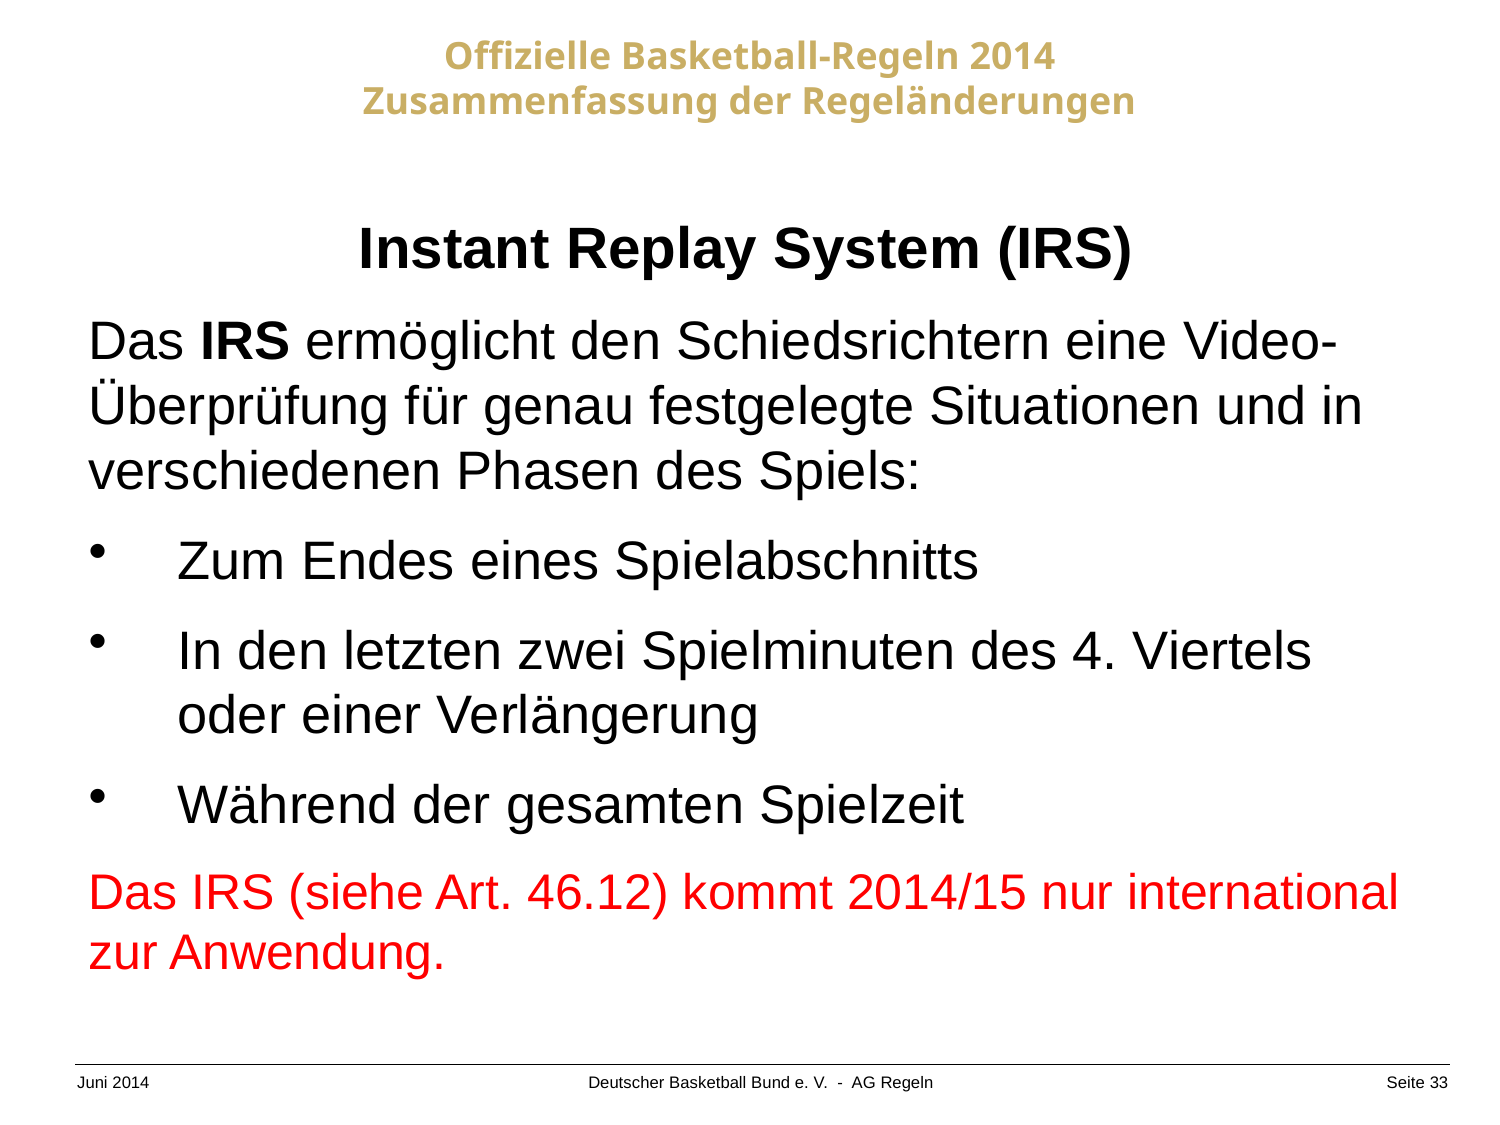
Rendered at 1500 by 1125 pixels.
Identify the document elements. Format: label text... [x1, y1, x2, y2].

text_box Instant Replay System (IRS) Das IRS ermöglicht den Schiedsrichtern eine Video-Überprüfung für genau festgelegte Situationen und in verschiedenen Phasen des Spiels: Zum Endes eines Spielabschnitts In den letzten zwei Spielminuten des 4. Viertels oder einer Verlängerung Während der gesamten Spielzeit Das IRS (siehe Art. 46.12) kommt 2014/15 nur international zur Anwendung. [88, 210, 1405, 980]
